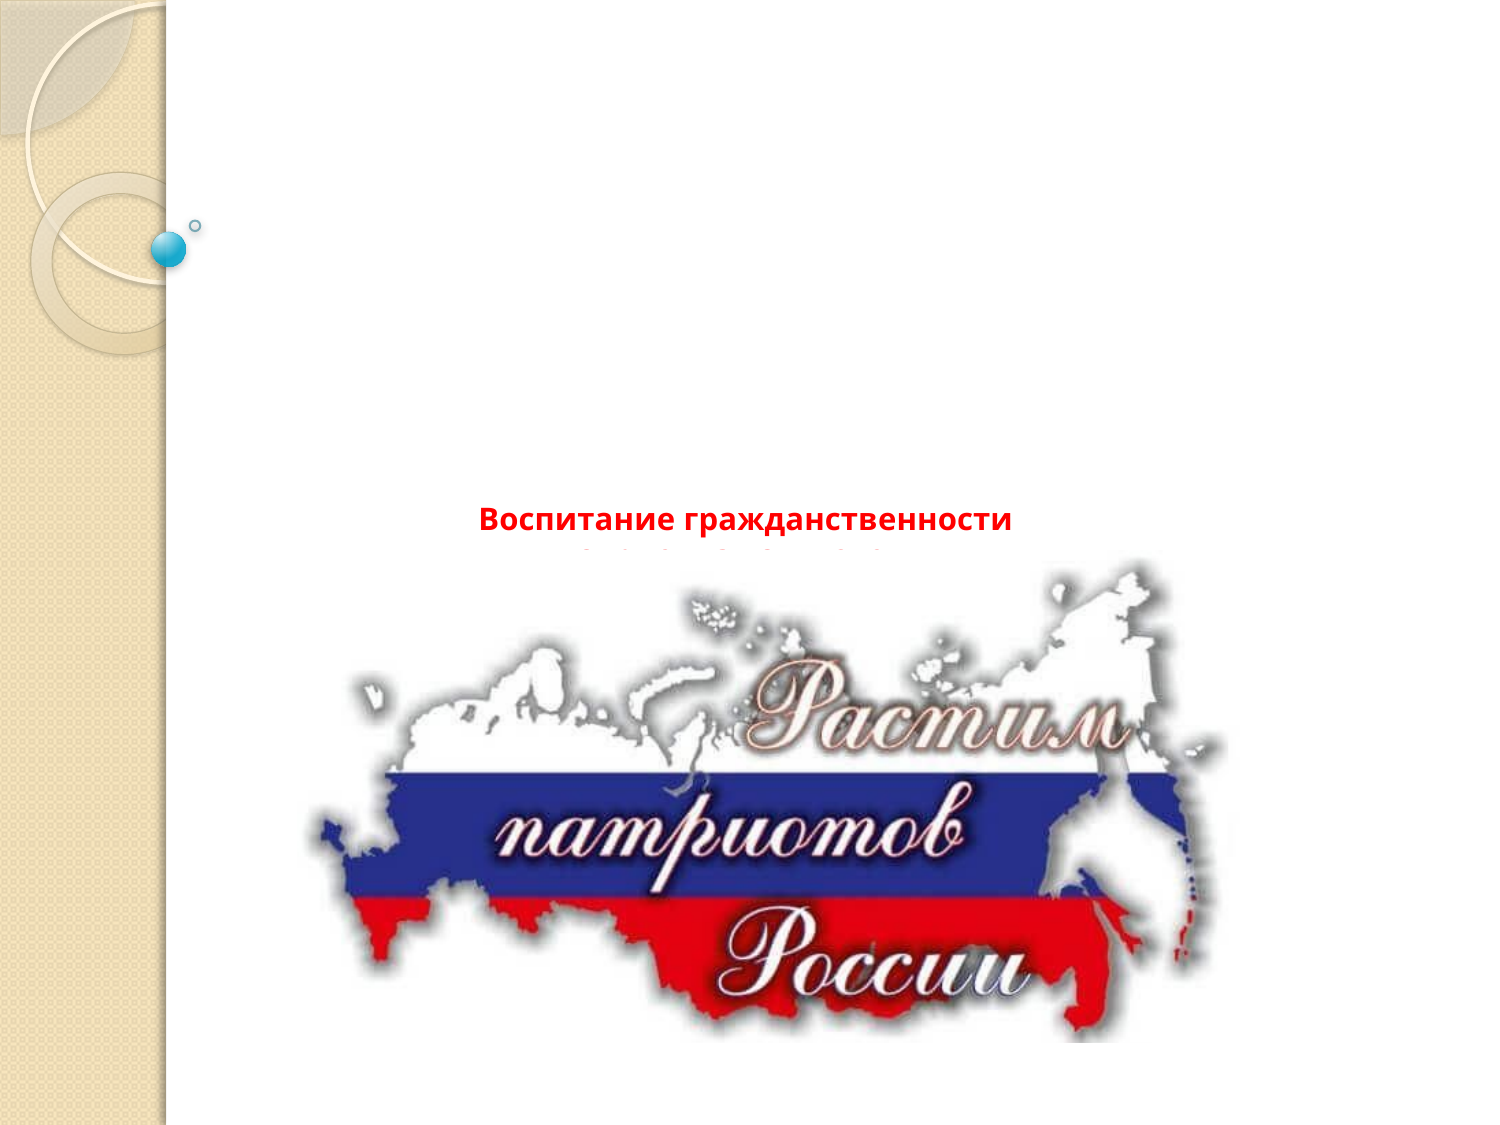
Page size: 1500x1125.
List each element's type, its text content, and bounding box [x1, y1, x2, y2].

picture [210, 550, 1305, 1044]
title Воспитание гражданственности и патриотизма в условиях дополнительного образования на современном этапе [112, 187, 1388, 692]
